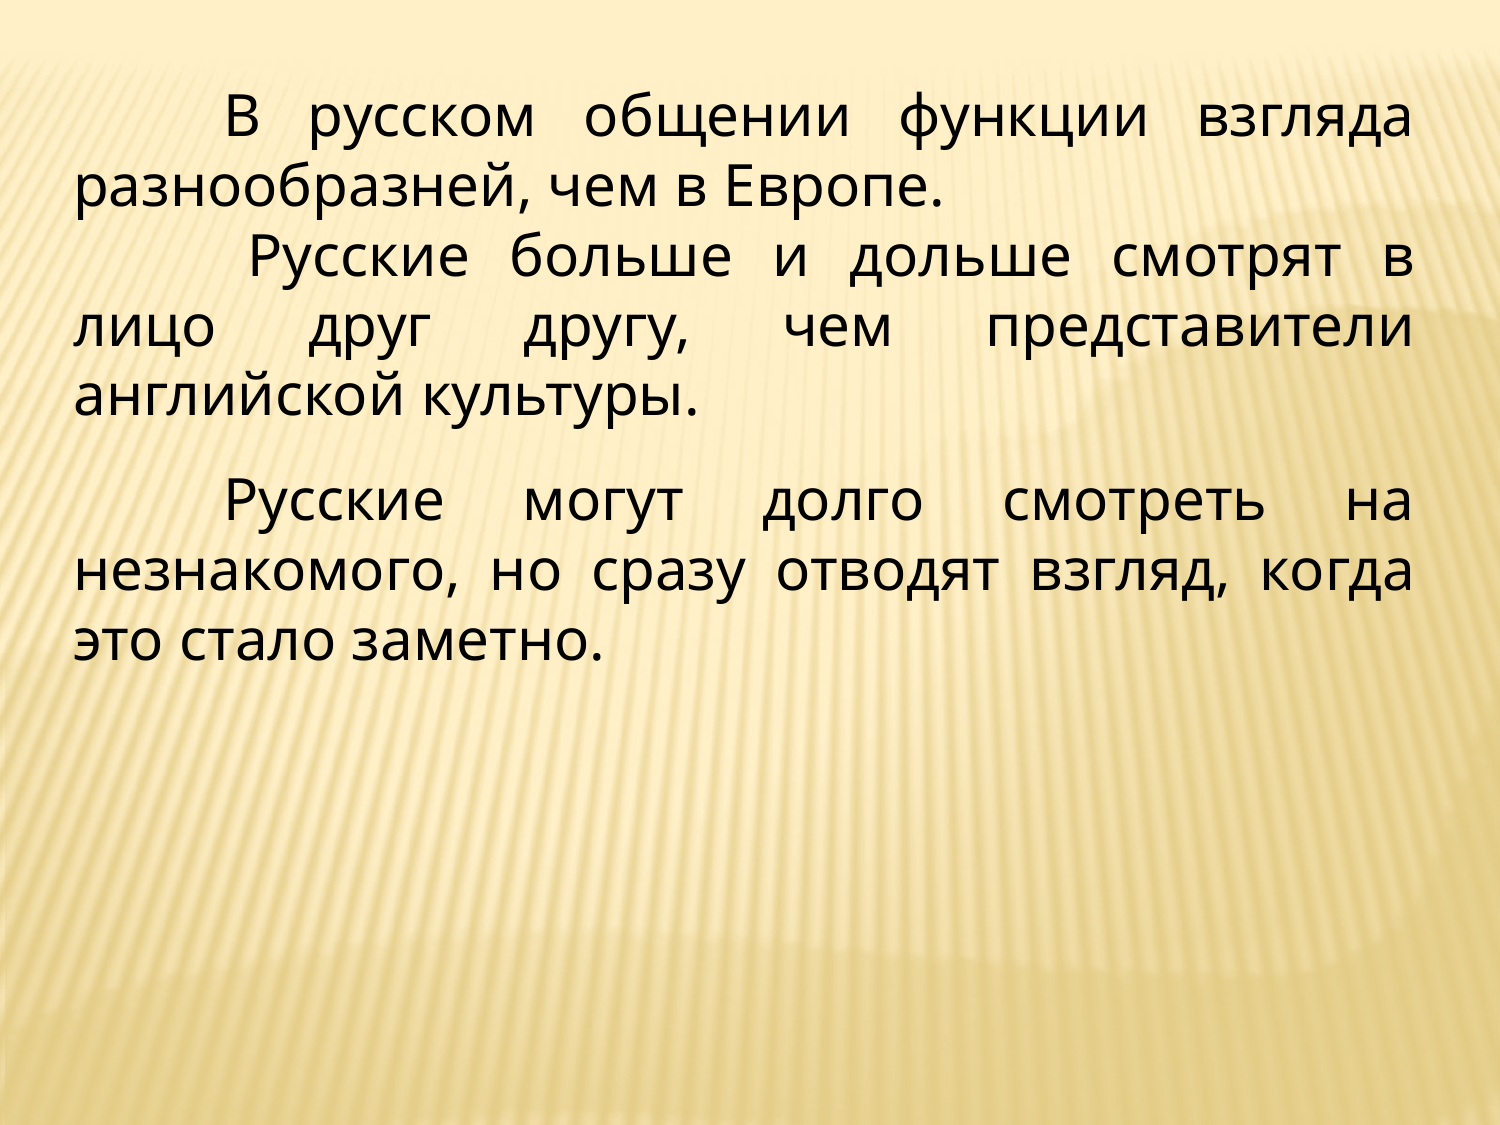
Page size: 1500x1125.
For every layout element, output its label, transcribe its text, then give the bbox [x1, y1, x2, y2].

text_box В русском общении функции взгляда разнообразней, чем в Европе. Русские больше и дольше смотрят в лицо друг другу, чем представители английской культуры. Русские могут долго смотреть на незнакомого, но сразу отводят взгляд, когда это стало заметно. [58, 70, 1430, 680]
